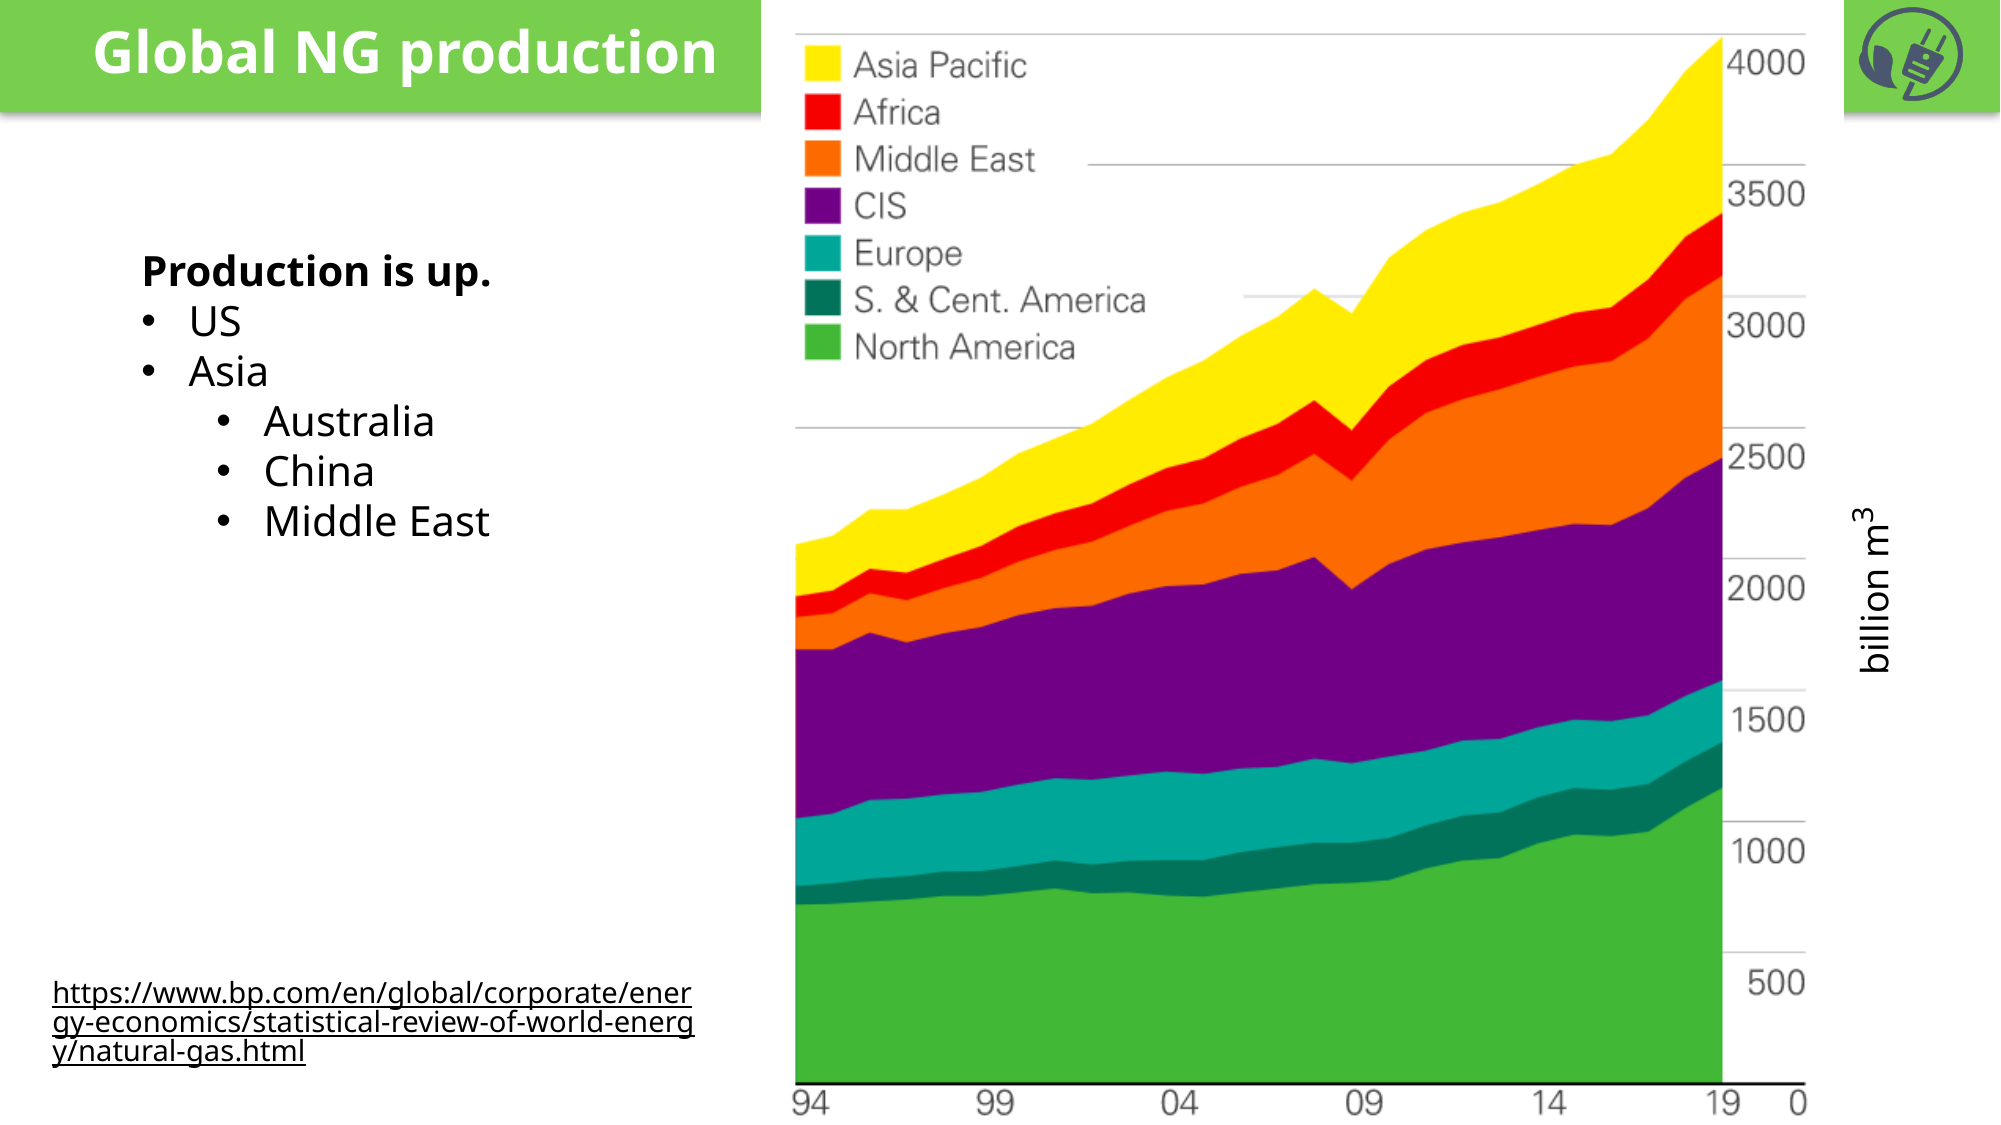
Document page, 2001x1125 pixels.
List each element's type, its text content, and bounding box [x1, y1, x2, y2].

text_box https://www.bp.com/en/global/corporate/energy-economics/statistical-review-of-world-energy/natural-gas.html [37, 966, 713, 1057]
picture [760, 0, 1844, 1125]
text_box [0, 0, 758, 113]
text_box billion m3 [1848, 491, 1906, 691]
text_box Production is up. US Asia Australia China Middle East [126, 237, 507, 553]
picture [1859, 5, 1963, 103]
text_box Global NG production [78, 8, 734, 93]
text_box [1844, 0, 2000, 113]
